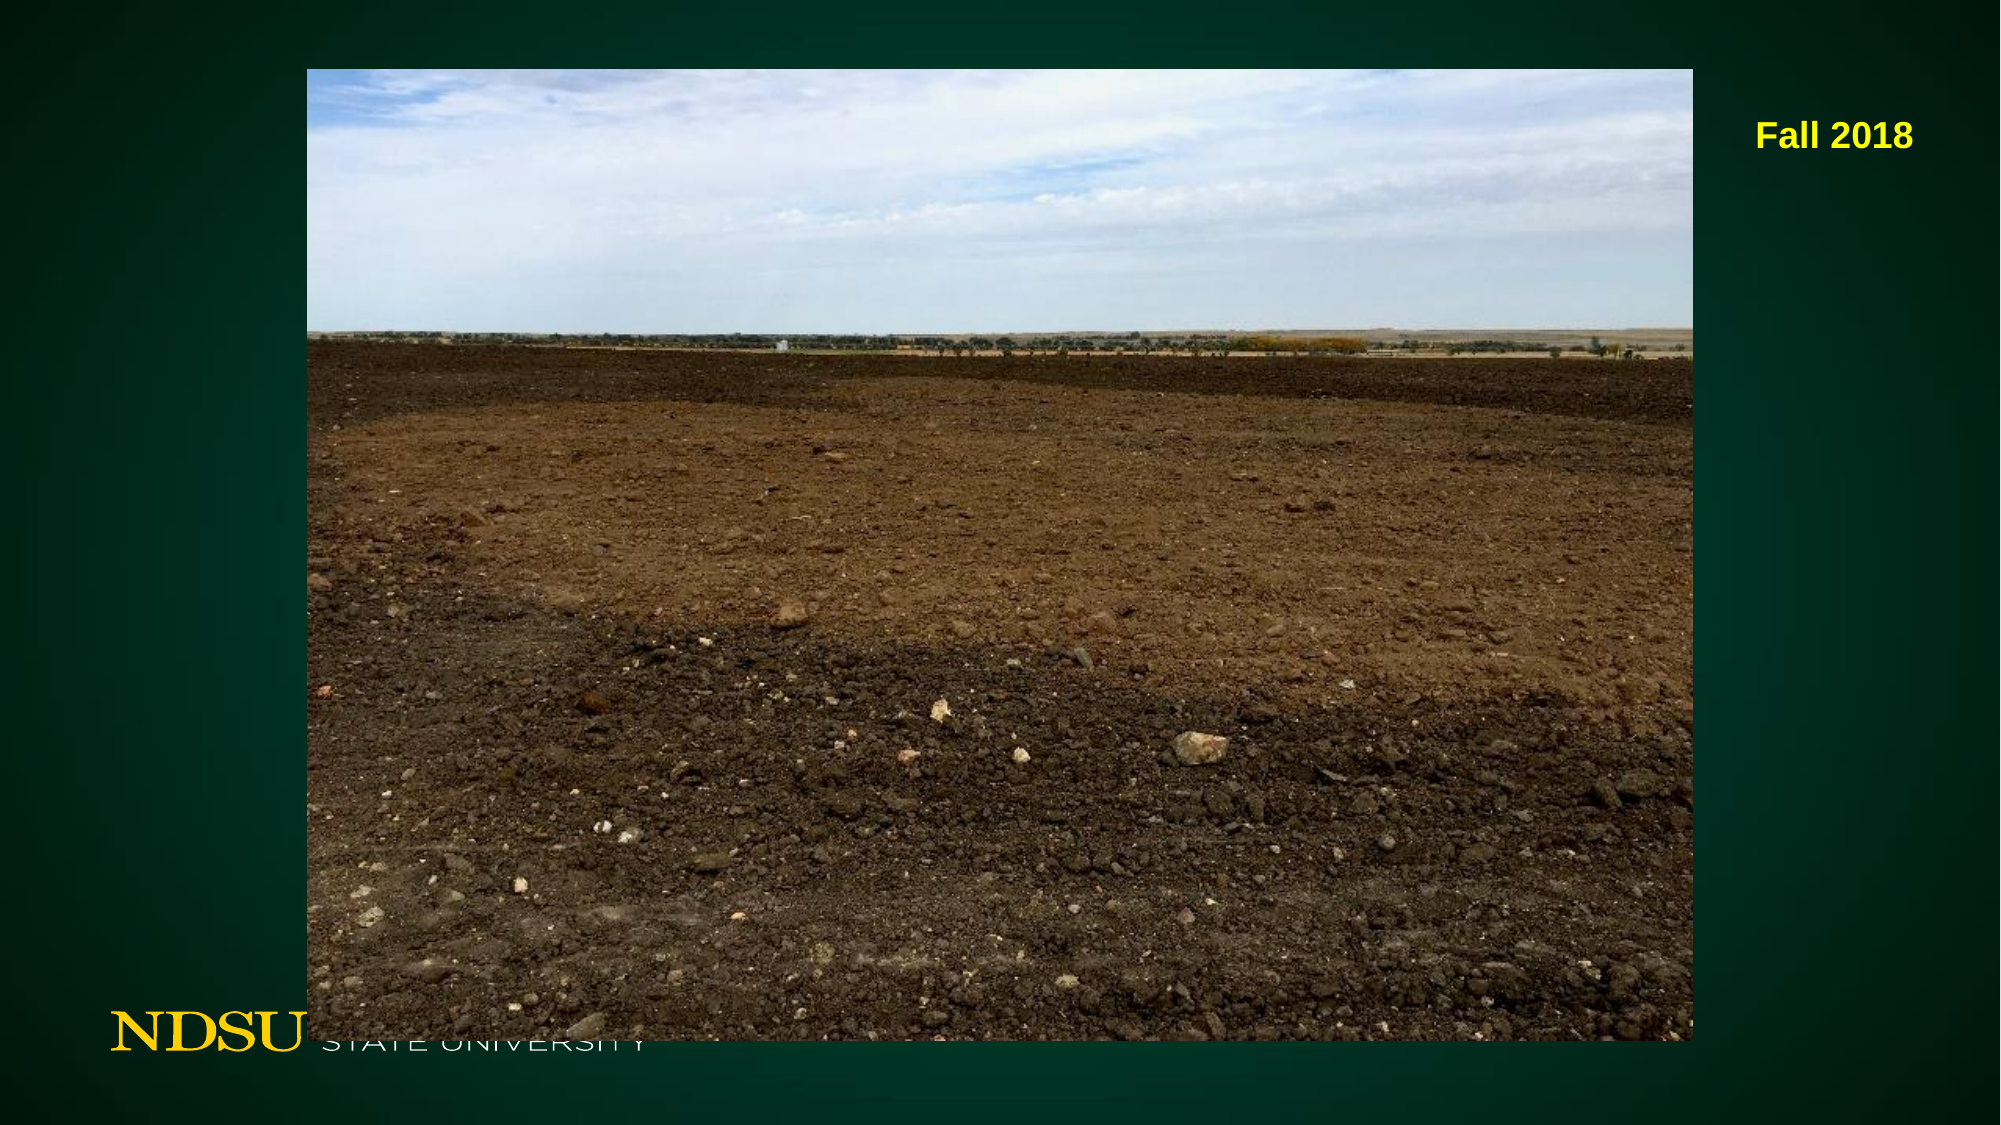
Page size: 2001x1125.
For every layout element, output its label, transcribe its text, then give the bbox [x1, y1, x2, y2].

text_box Fall 2018 [1740, 103, 1942, 164]
picture [0, 0, 2001, 1125]
